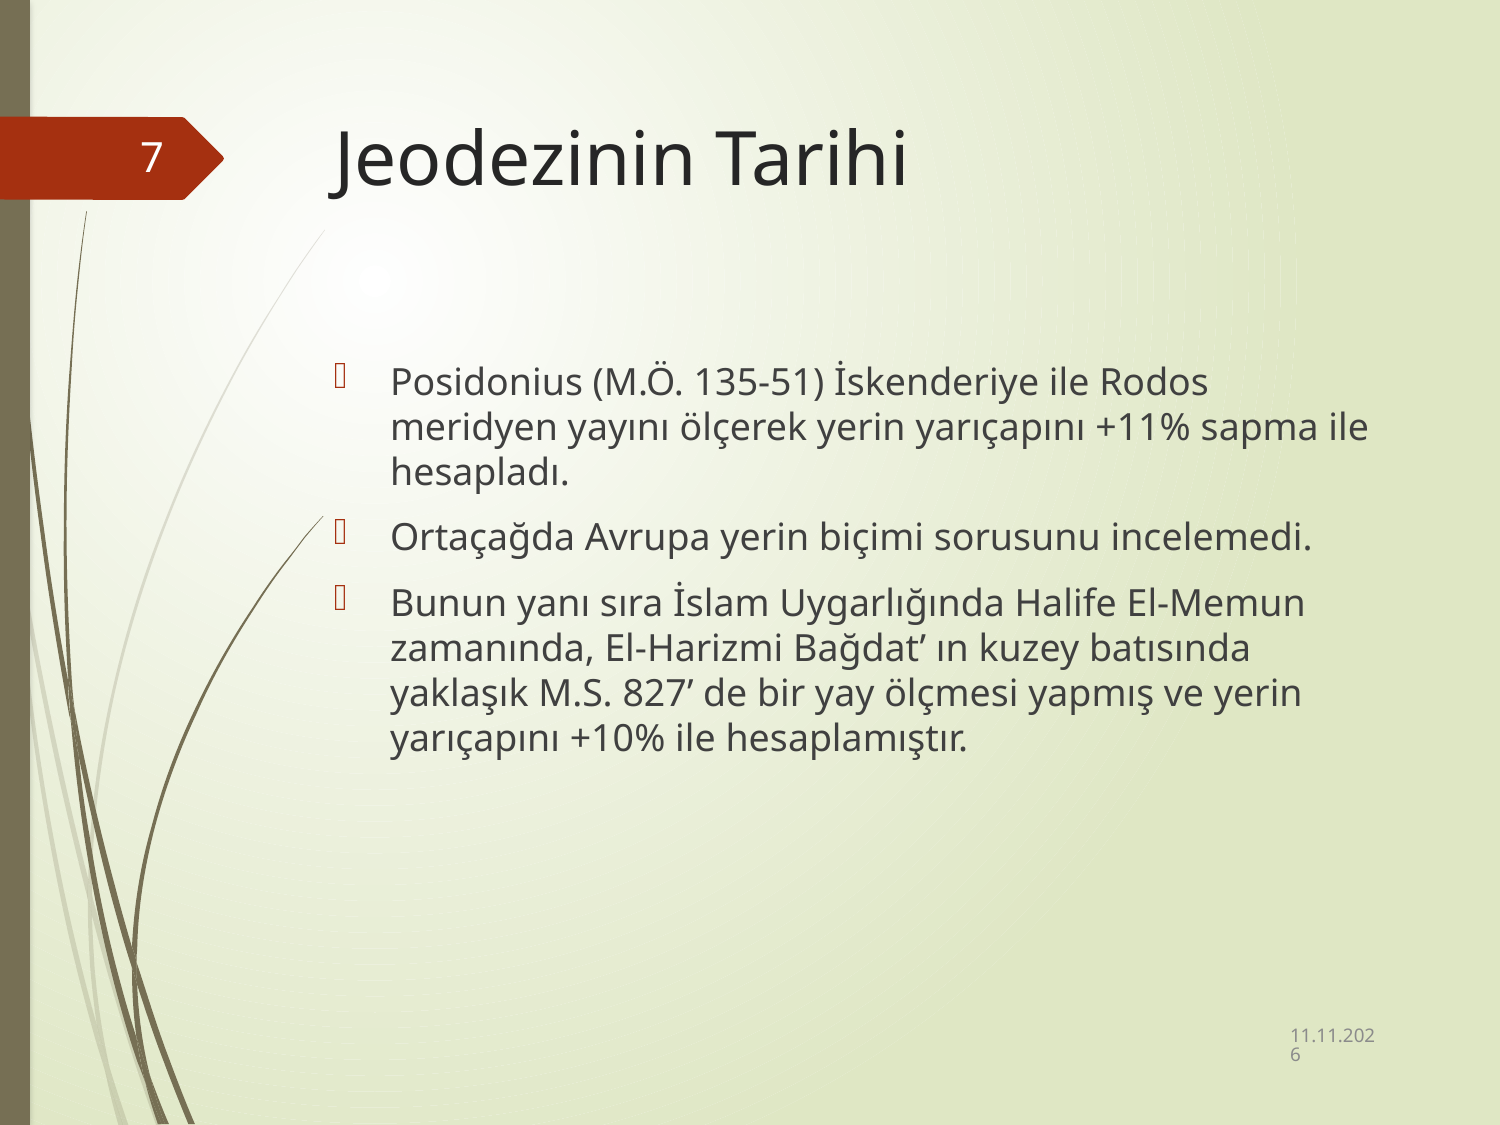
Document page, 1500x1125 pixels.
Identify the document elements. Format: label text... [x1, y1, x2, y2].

title Jeodezinin Tarihi [319, 102, 1400, 313]
list Posidonius (M.Ö. 135-51) İskenderiye ile Rodos meridyen yayını ölçerek yerin yarıçapını +11% sapma ile hesapladı. Ortaçağda Avrupa yerin biçimi sorusunu incelemedi. Bunun yanı sıra İslam Uygarlığında Halife El-Memun zamanında, El-Harizmi Bağdat’ ın kuzey batısında yaklaşık M.S. 827’ de bir yay ölçmesi yapmış ve yerin yarıçapını +10% ile hesaplamıştır. [318, 350, 1400, 970]
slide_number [1275, 1006, 1401, 1068]
slide_number 7 [83, 129, 180, 190]
